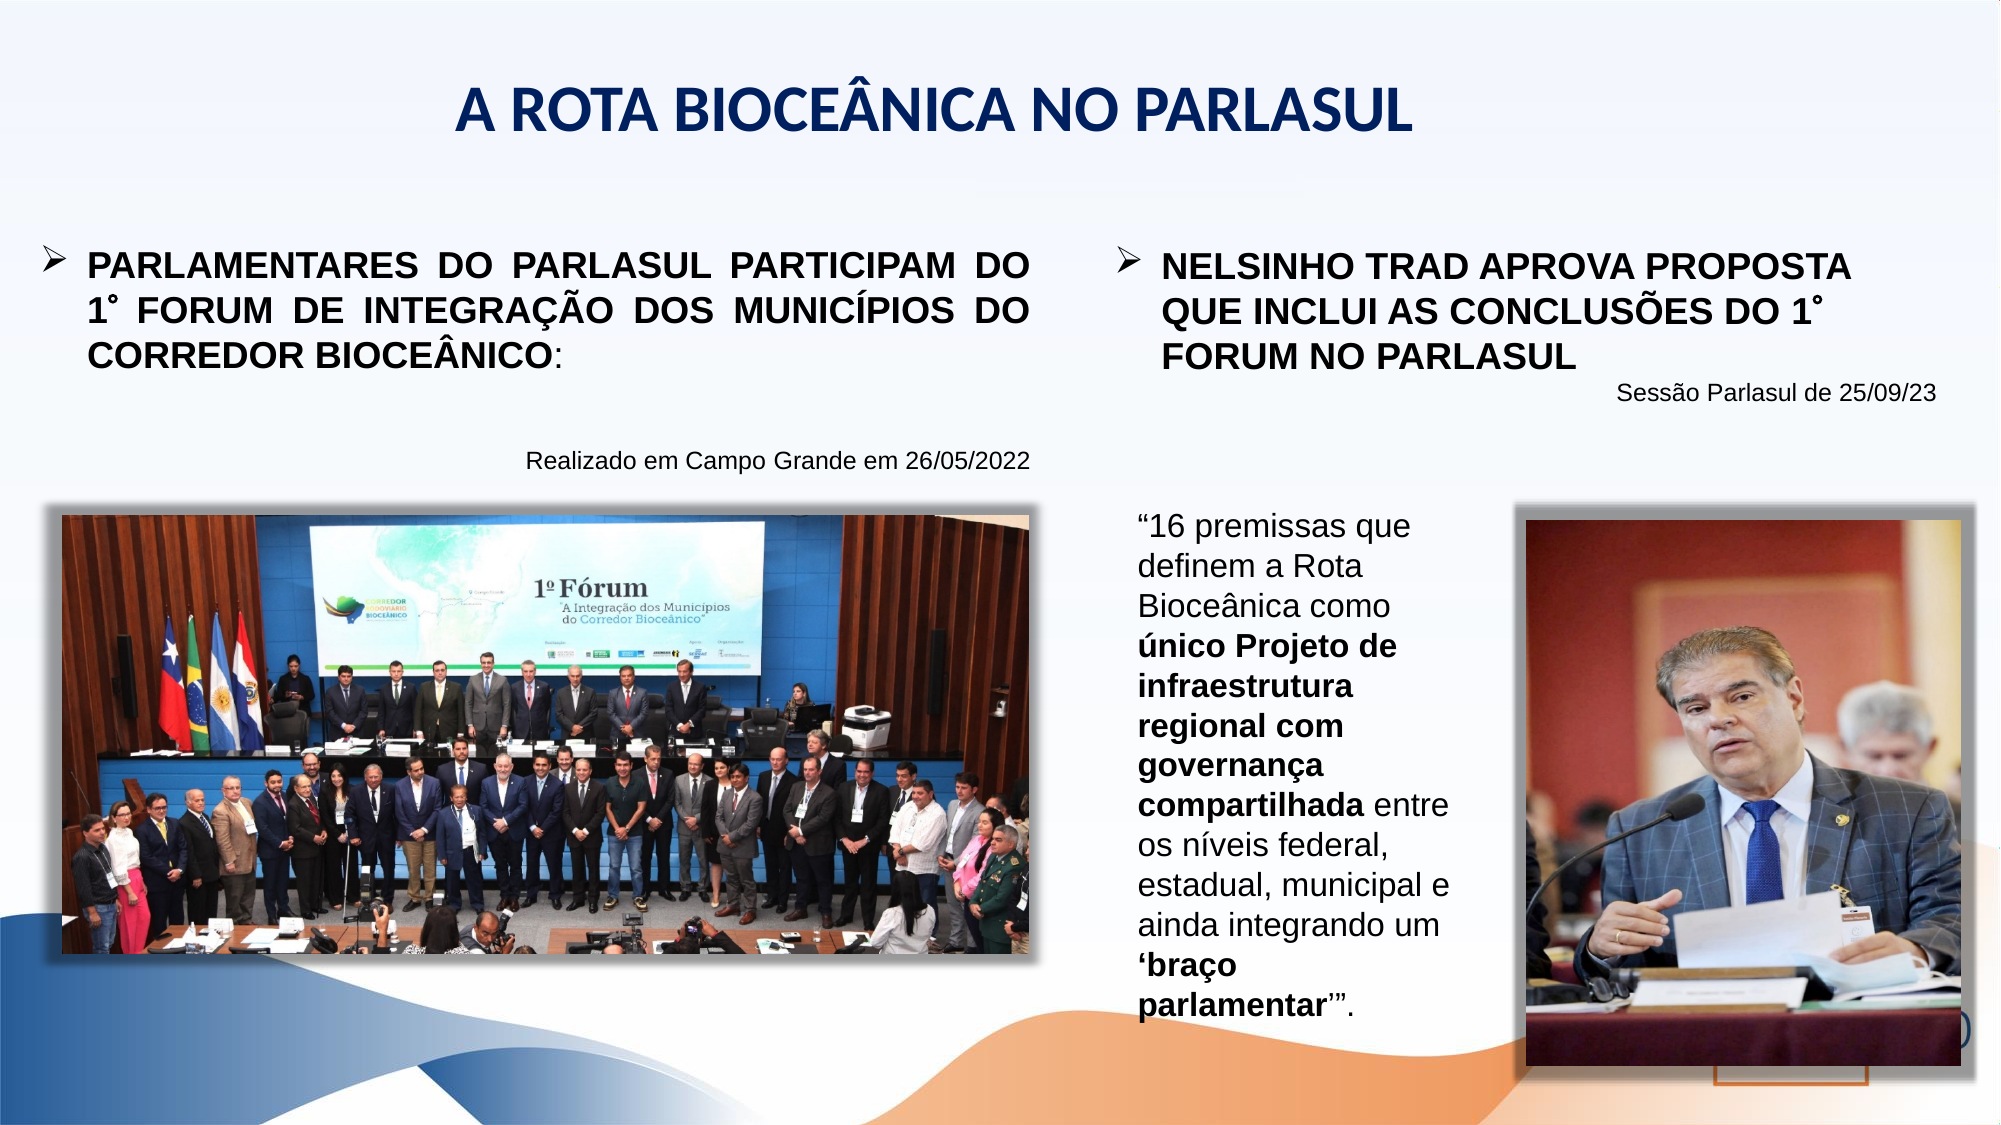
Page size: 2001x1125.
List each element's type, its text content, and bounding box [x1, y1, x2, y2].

text_box PARLAMENTARES DO PARLASUL PARTICIPAM DO 1 FORUM DE INTEGRAÇÃO DOS MUNICÍPIOS DO CORREDOR BIOCEÂNICO: [37, 238, 1032, 414]
title A ROTA BIOCEÂNICA NO PARLASUL [142, 62, 1726, 253]
text_box [31, 494, 1053, 975]
picture [0, 0, 2000, 1125]
text_box “16 premissas que definem a Rota Bioceânica como único Projeto de infraestrutura regional com governança compartilhada entre os níveis federal, estadual, municipal e ainda integrando um ‘braço parlamentar’”. [1137, 504, 1460, 1094]
text_box Realizado em Campo Grande em 26/05/2022 [508, 436, 1047, 482]
text_box [1508, 494, 1981, 1092]
text_box NELSINHO TRAD APROVA PROPOSTA QUE INCLUI AS CONCLUSÕES DO 1 FORUM NO PARLASUL Sessão Parlasul de 25/09/23 [1112, 239, 1942, 407]
